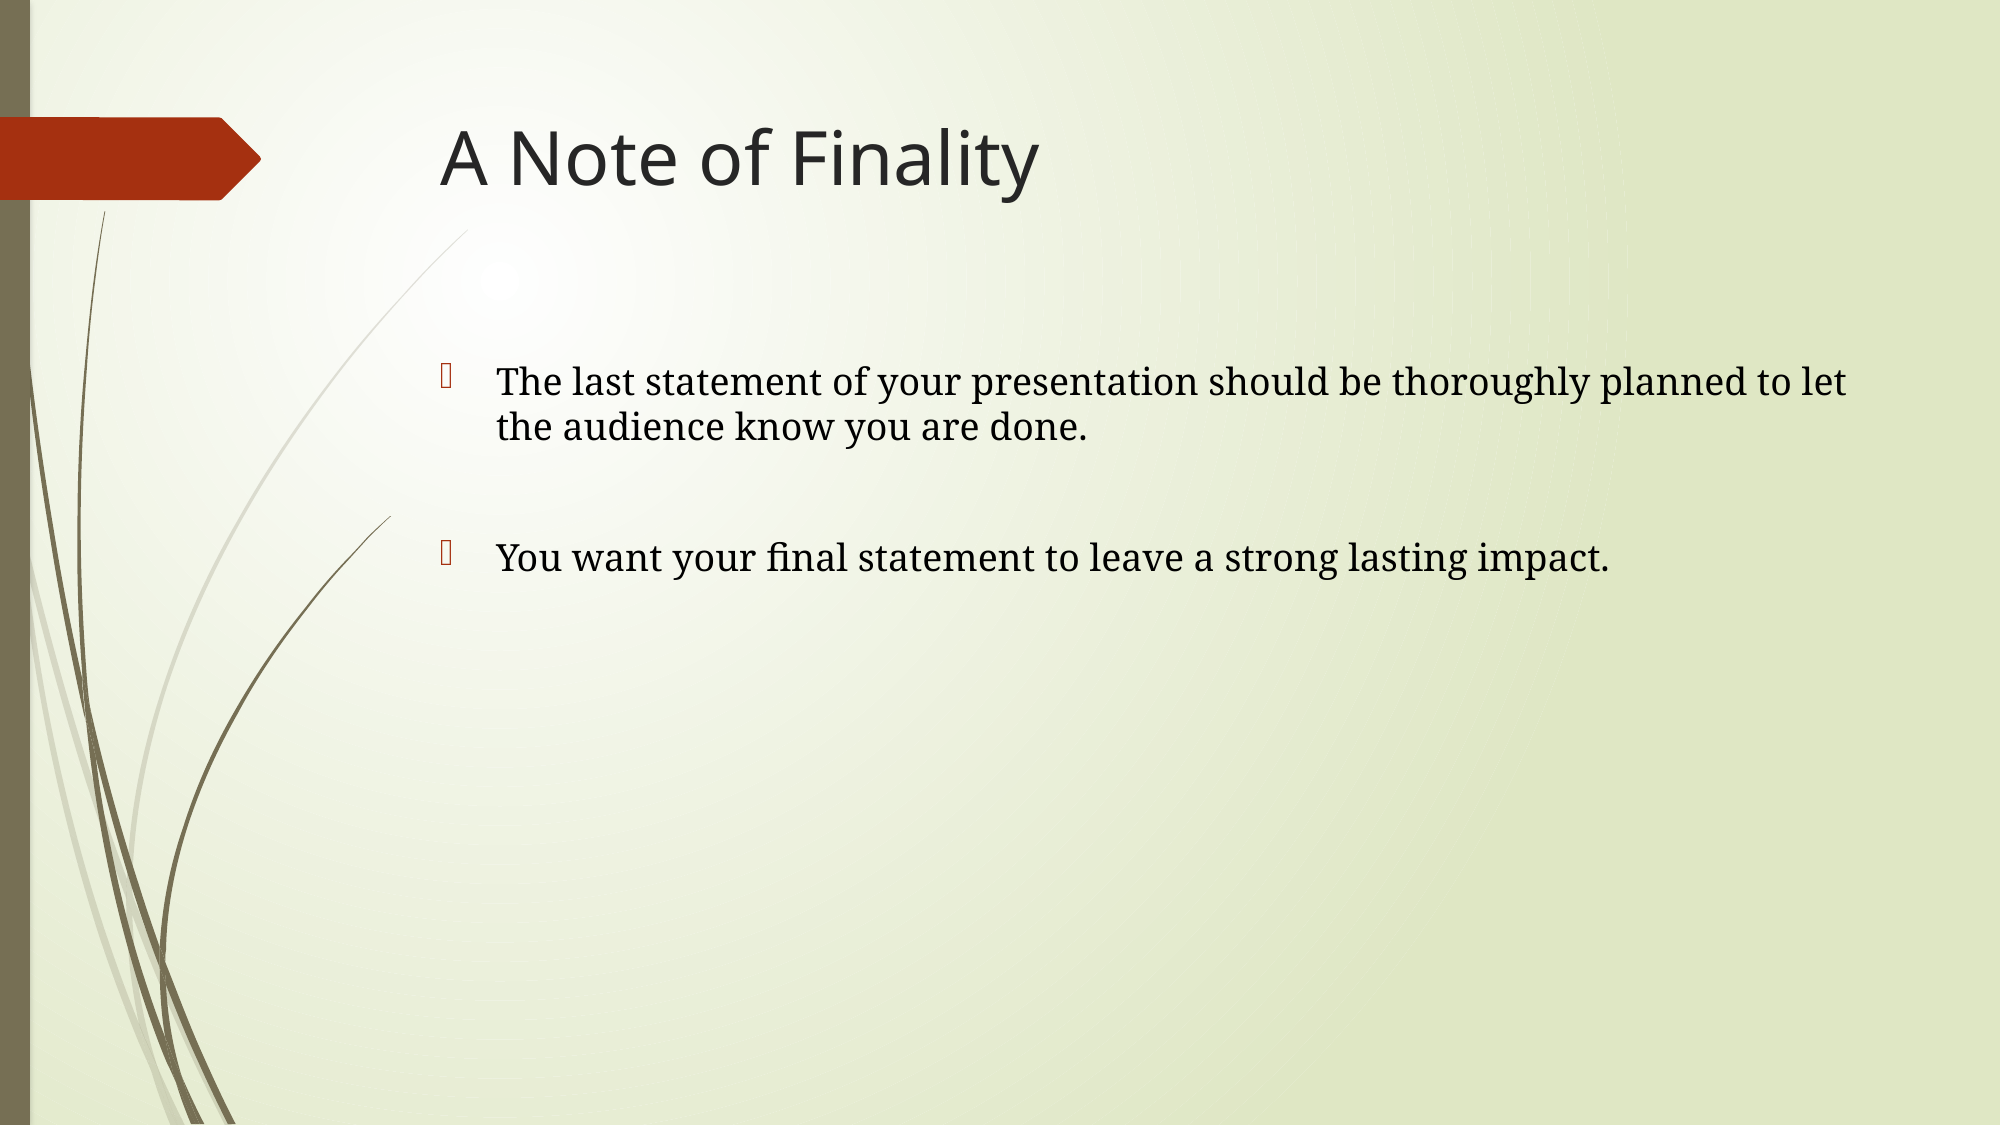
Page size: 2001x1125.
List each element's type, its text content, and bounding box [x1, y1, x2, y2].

list The last statement of your presentation should be thoroughly planned to let the audience know you are done. You want your final statement to leave a strong lasting impact. [424, 350, 1888, 970]
title A Note of Finality [425, 102, 1888, 313]
